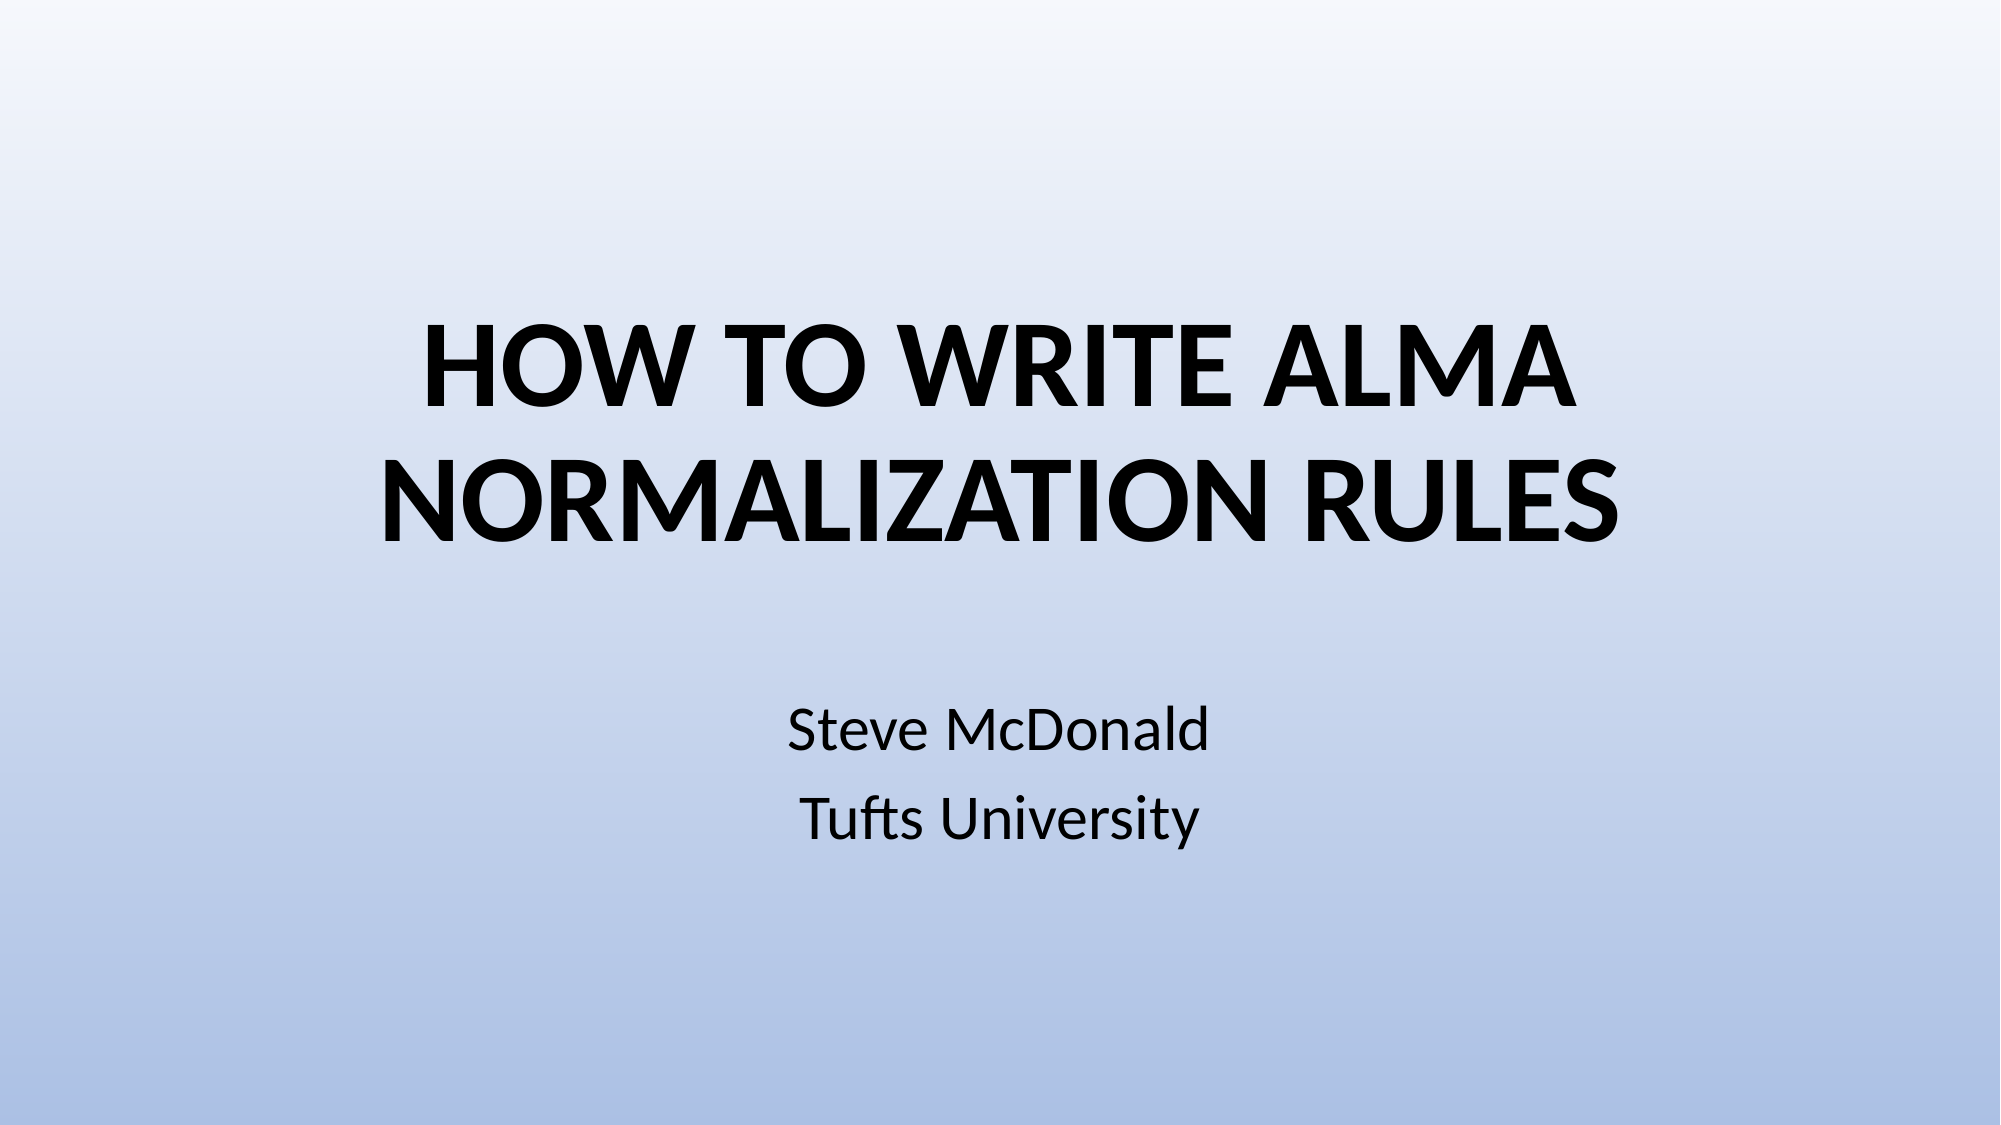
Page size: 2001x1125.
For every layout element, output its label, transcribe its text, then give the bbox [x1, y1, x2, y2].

title HOW TO WRITE ALMA NORMALIZATION RULES [249, 184, 1750, 576]
subtitle Steve McDonald Tufts University [249, 590, 1750, 863]
